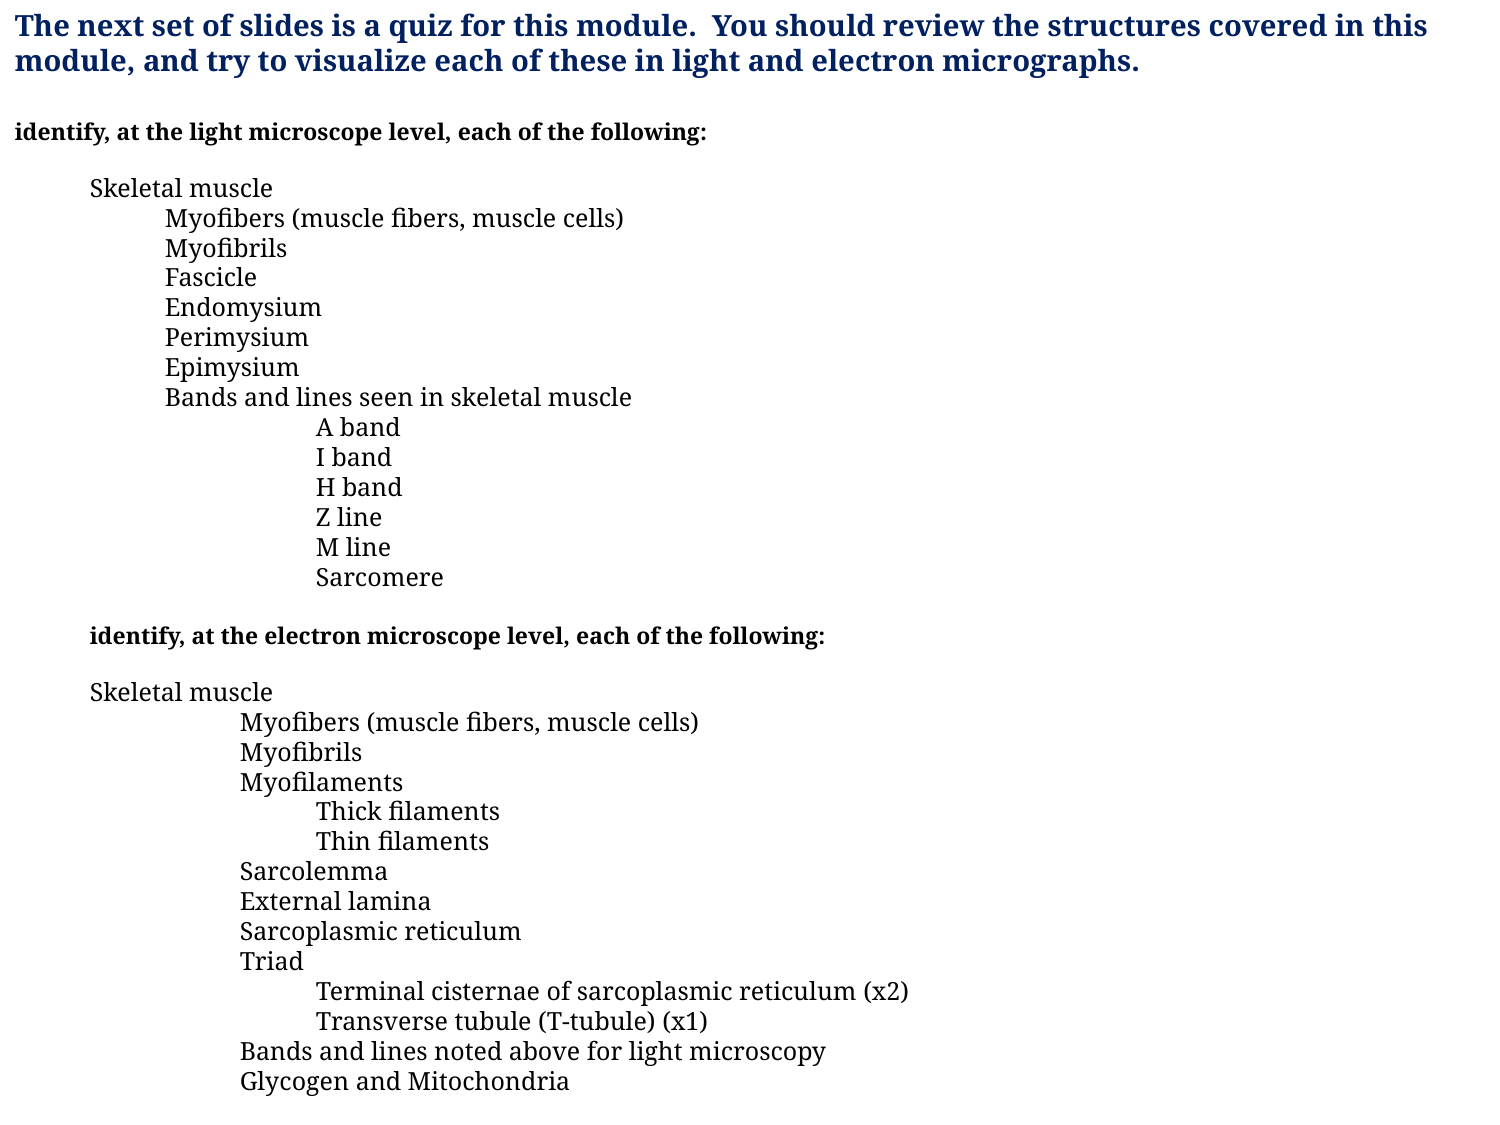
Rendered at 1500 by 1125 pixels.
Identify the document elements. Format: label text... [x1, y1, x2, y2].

text_box The next set of slides is a quiz for this module. You should review the structures covered in this module, and try to visualize each of these in light and electron micrographs. identify, at the light microscope level, each of the following: Skeletal muscle Myofibers (muscle fibers, muscle cells) Myofibrils Fascicle Endomysium Perimysium Epimysium Bands and lines seen in skeletal muscle A band I band H band Z line M line Sarcomere identify, at the electron microscope level, each of the following: Skeletal muscle Myofibers (muscle fibers, muscle cells) Myofibrils Myofilaments Thick filaments Thin filaments Sarcolemma External lamina Sarcoplasmic reticulum Triad Terminal cisternae of sarcoplasmic reticulum (x2) Transverse tubule (T-tubule) (x1) Bands and lines noted above for light microscopy Glycogen and Mitochondria [0, 0, 1488, 1103]
